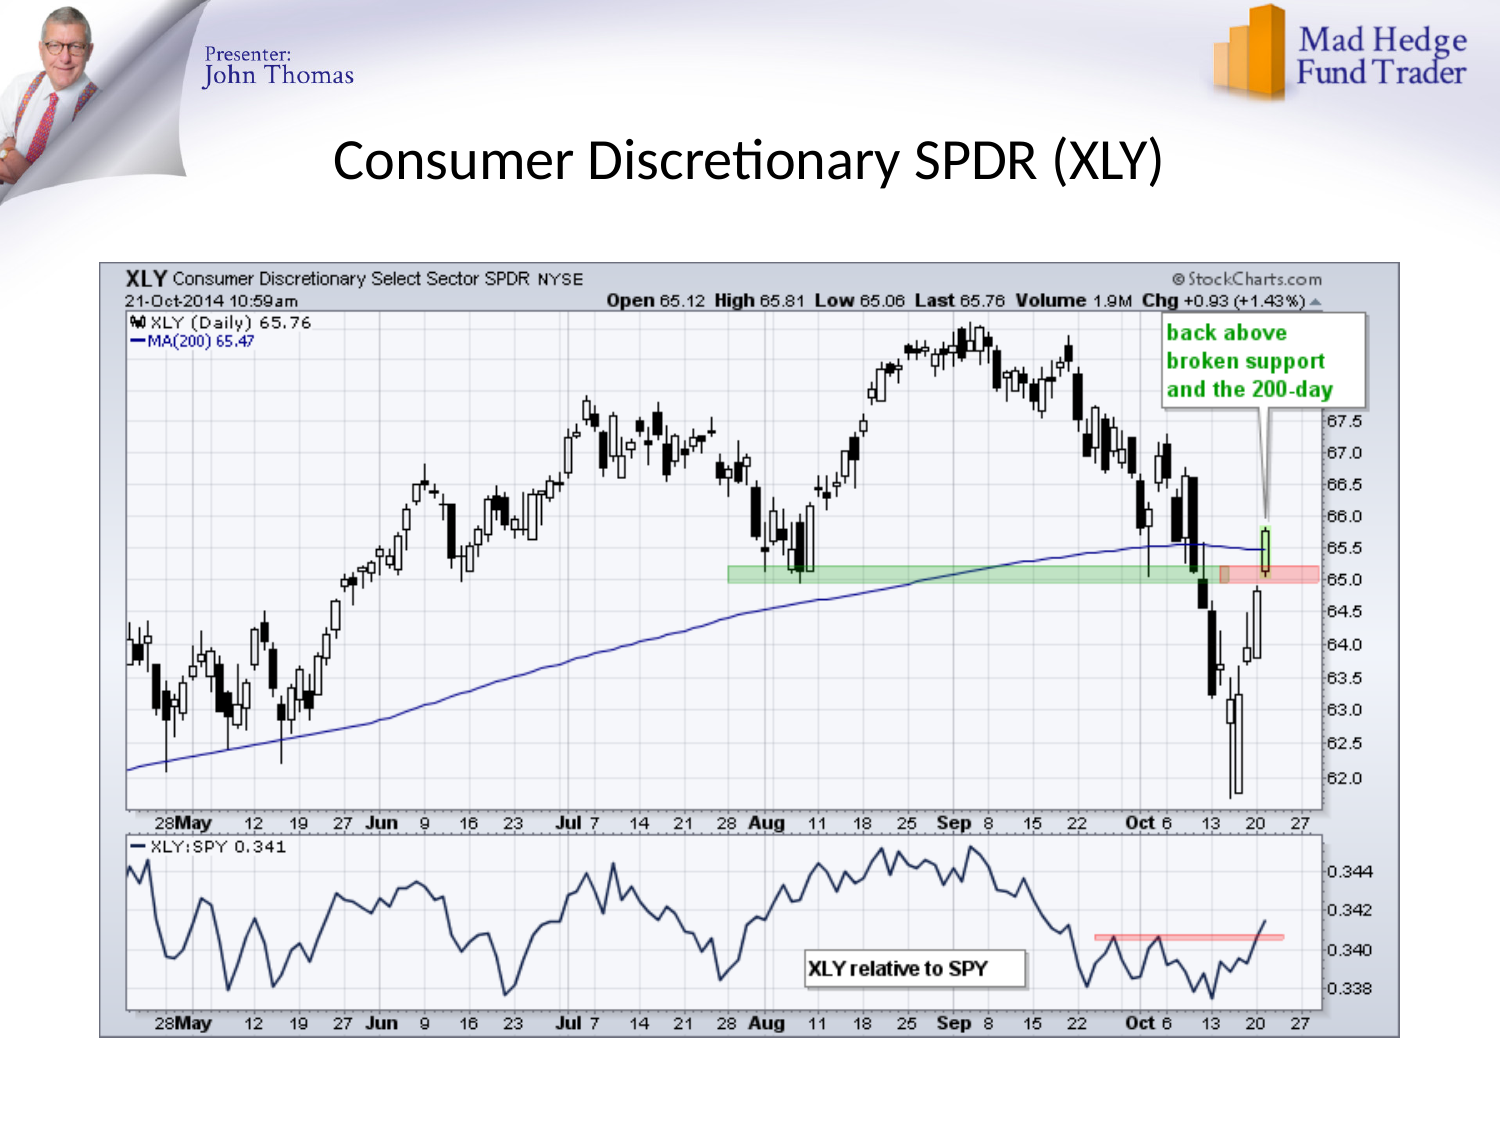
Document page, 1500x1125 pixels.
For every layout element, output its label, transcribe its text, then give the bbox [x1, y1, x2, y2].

title Consumer Discretionary SPDR (XLY) [75, 62, 1425, 250]
picture [0, 0, 1500, 1038]
